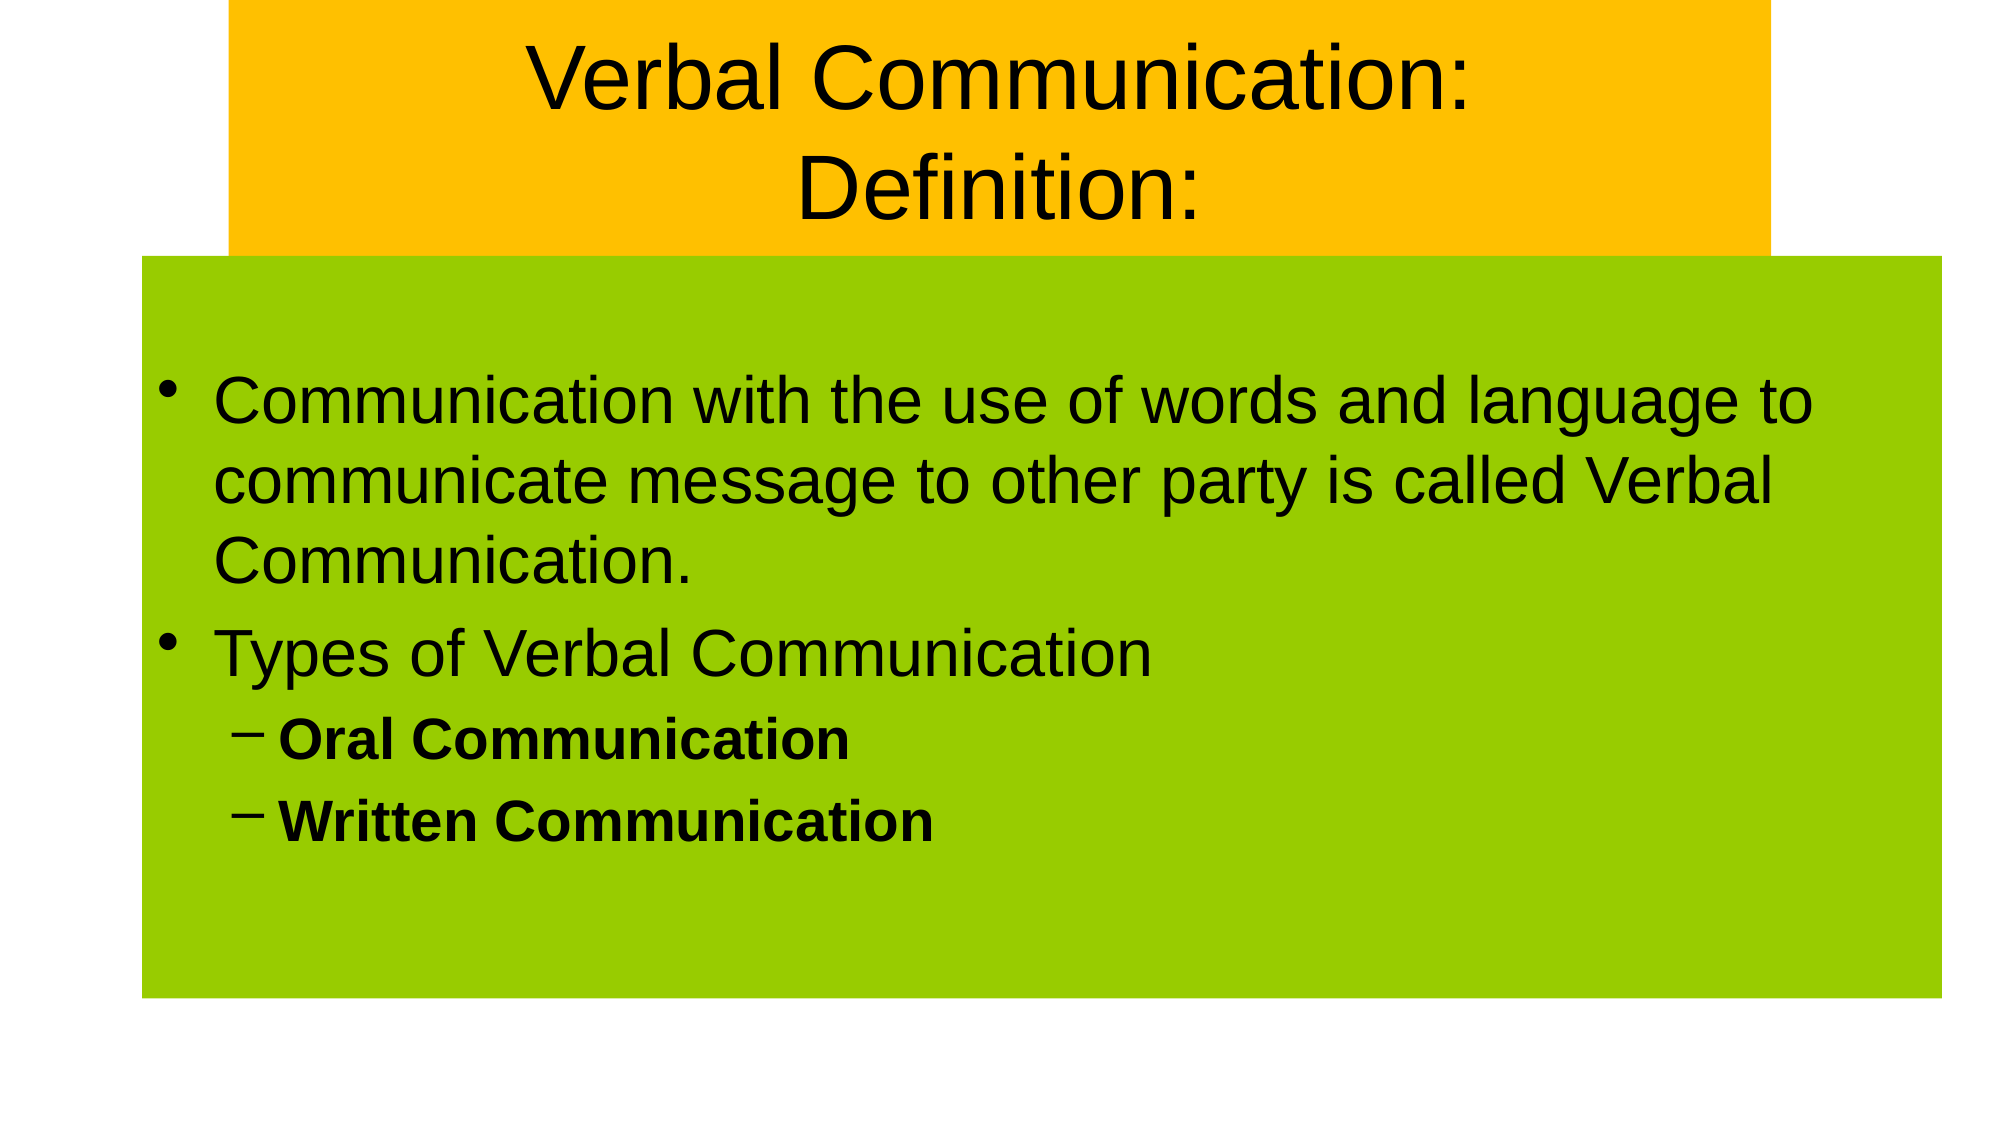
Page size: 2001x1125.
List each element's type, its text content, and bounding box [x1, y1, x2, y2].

list Communication with the use of words and language to communicate message to other party is called Verbal Communication. Types of Verbal Communication Oral Communication Written Communication [141, 255, 1943, 999]
title Verbal Communication: Definition: [228, 0, 1772, 255]
